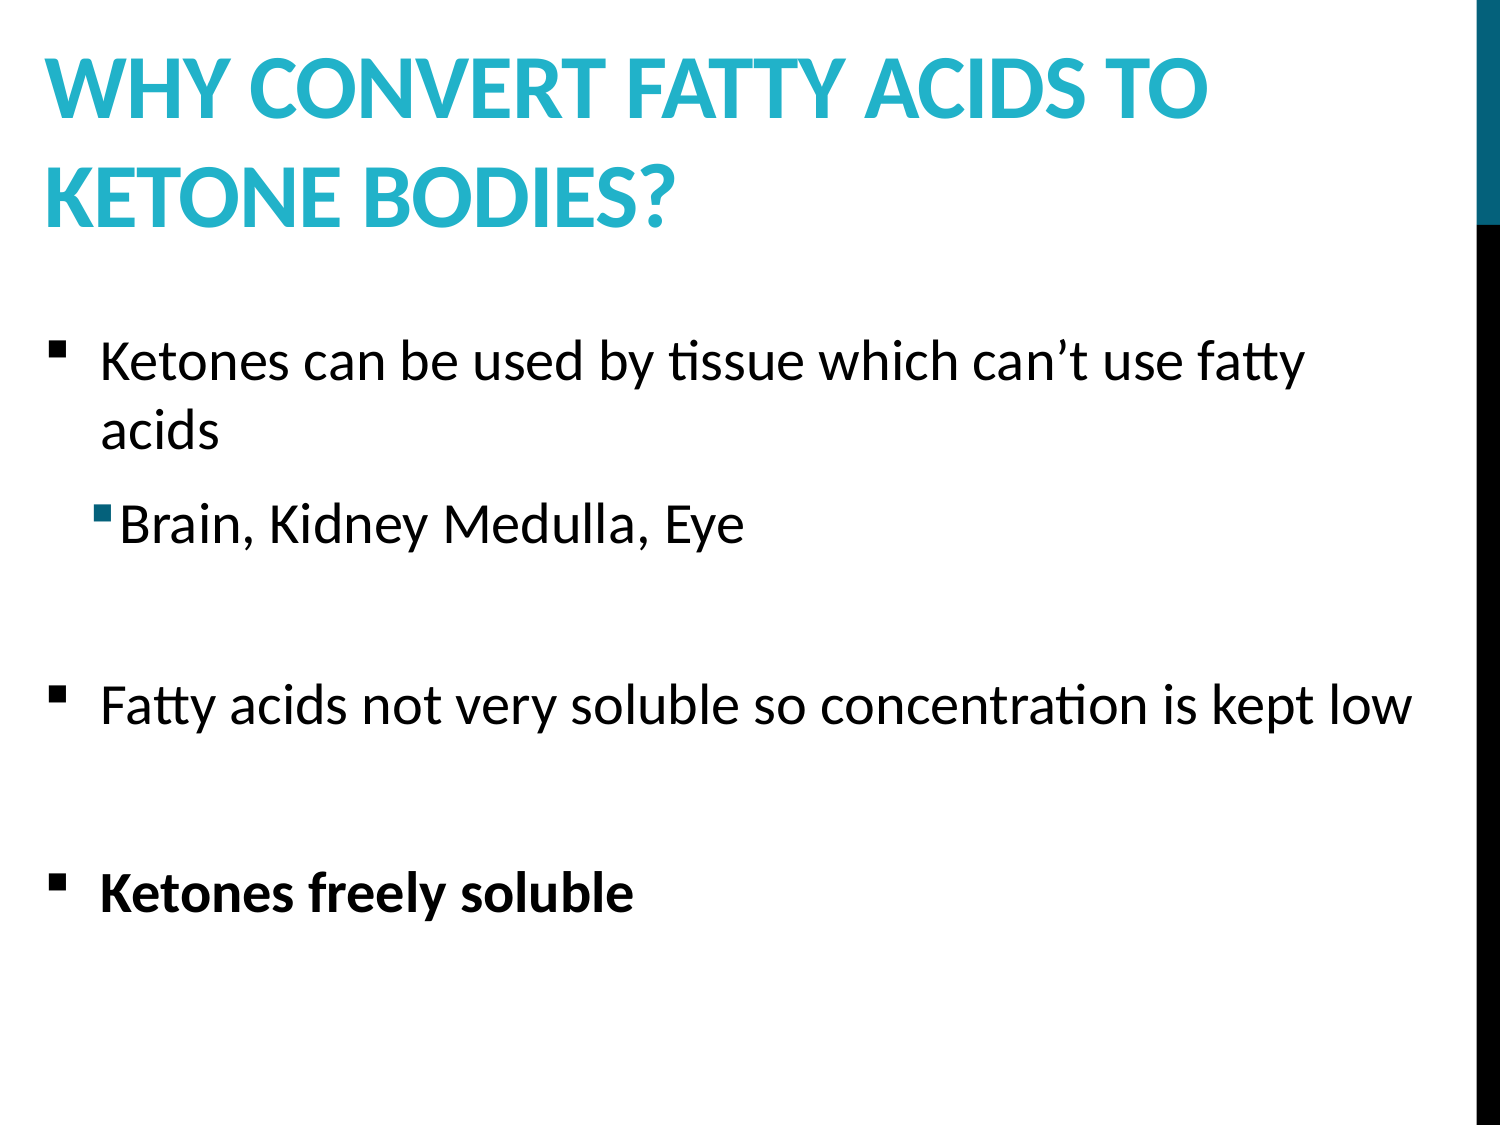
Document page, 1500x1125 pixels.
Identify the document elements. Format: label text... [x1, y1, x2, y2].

title Why convert fatty acids to ketone bodies? [29, 66, 1450, 254]
list Ketones can be used by tissue which can’t use fatty acids Brain, Kidney Medulla, Eye Fatty acids not very soluble so concentration is kept low Ketones freely soluble [29, 314, 1450, 1063]
